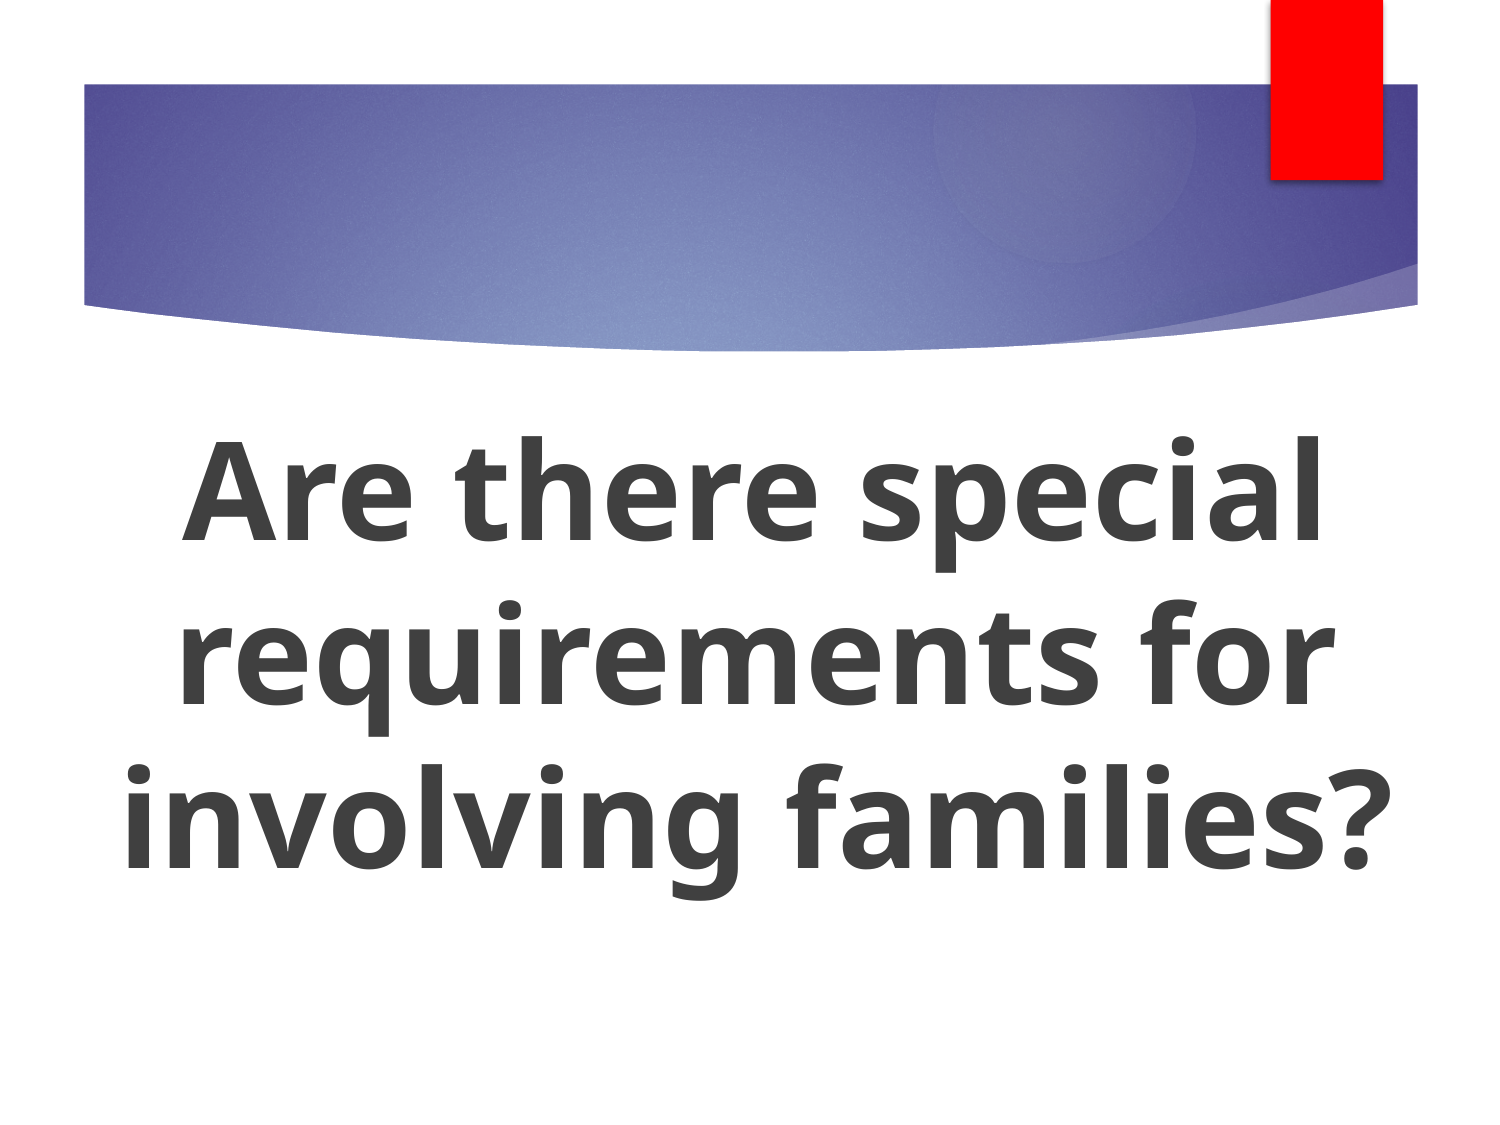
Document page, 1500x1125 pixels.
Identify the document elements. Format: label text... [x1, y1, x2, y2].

title Are there special requirements for involving families? [75, 299, 1438, 1000]
